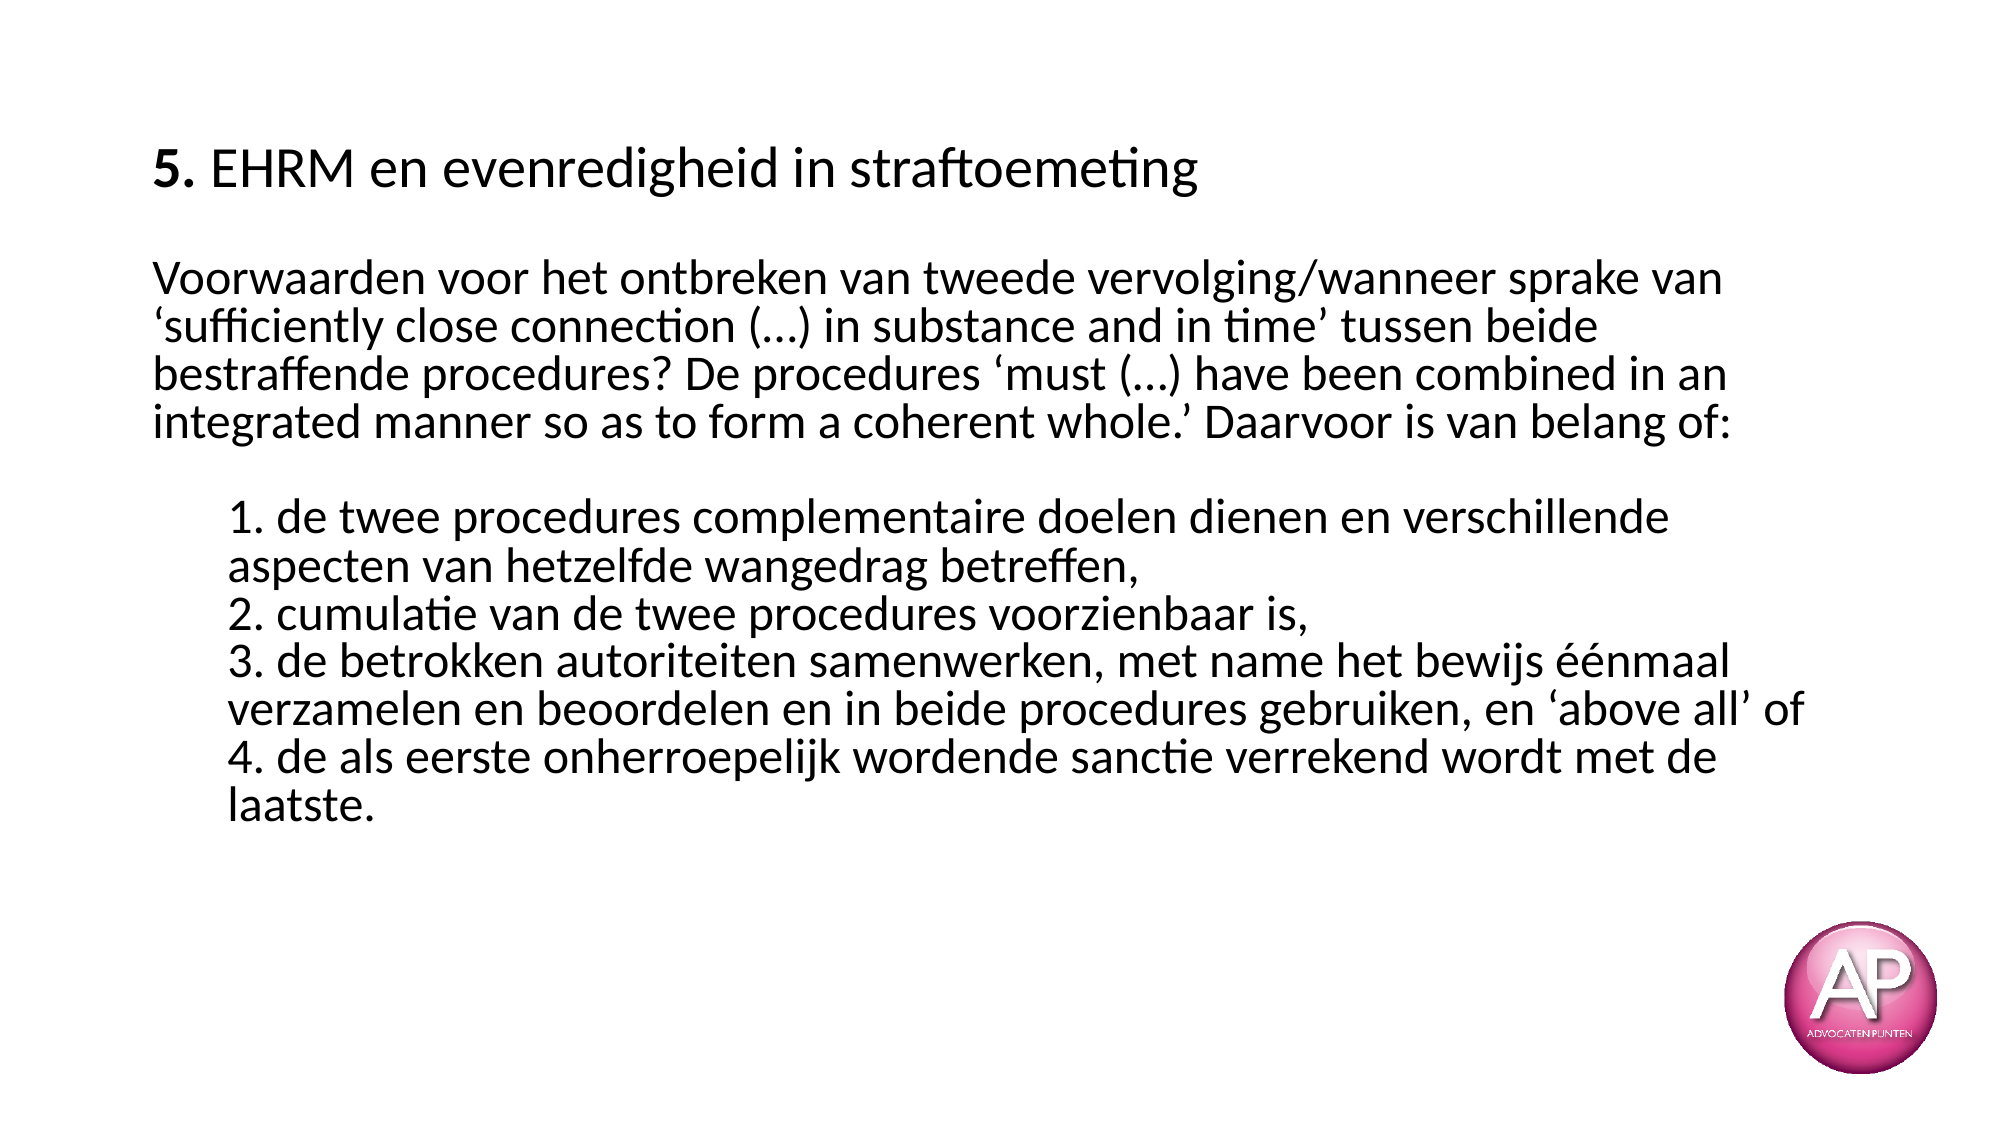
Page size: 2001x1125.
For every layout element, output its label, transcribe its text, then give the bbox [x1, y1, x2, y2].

picture [1782, 919, 1939, 1076]
list Voorwaarden voor het ontbreken van tweede vervolging/wanneer sprake van ‘sufficiently close connection (…) in substance and in time’ tussen beide bestraffende procedures? De procedures ‘must (…) have been combined in an integrated manner so as to form a coherent whole.’ Daarvoor is van belang of: 1. de twee procedures complementaire doelen dienen en verschillende aspecten van hetzelfde wangedrag betreffen, 2. cumulatie van de twee procedures voorzienbaar is, 3. de betrokken autoriteiten samenwerken, met name het bewijs éénmaal verzamelen en beoordelen en in beide procedures gebruiken, en ‘above all’ of 4. de als eerste onherroepelijk wordende sanctie verrekend wordt met de laatste. [137, 248, 1863, 1014]
title 5. EHRM en evenredigheid in straftoemeting [137, 59, 1863, 248]
